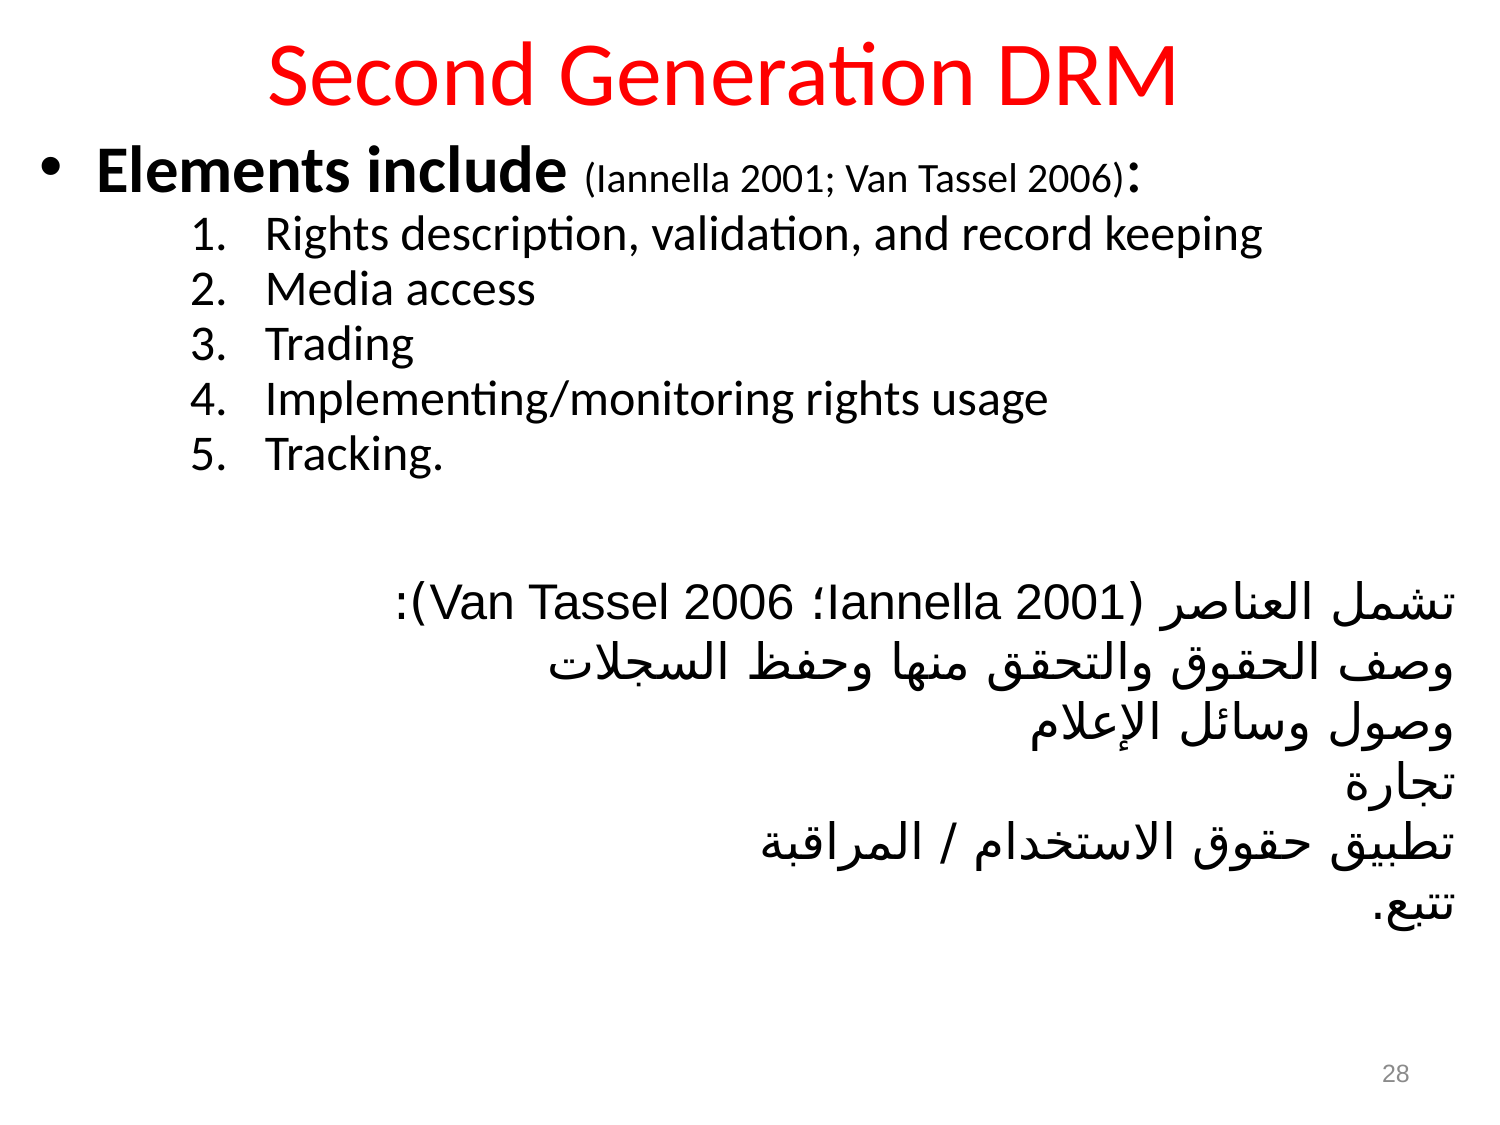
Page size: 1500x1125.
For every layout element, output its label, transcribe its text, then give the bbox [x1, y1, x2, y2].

text_box تشمل العناصر (Iannella 2001؛ Van Tassel 2006): وصف الحقوق والتحقق منها وحفظ السجلات وصول وسائل الإعلام تجارة تطبيق حقوق الاستخدام / المراقبة تتبع. [112, 562, 1472, 938]
list Elements include (Iannella 2001; Van Tassel 2006): Rights description, validation, and record keeping Media access Trading Implementing/monitoring rights usage Tracking. [24, 137, 1375, 880]
slide_number 28 [1074, 1042, 1425, 1103]
title Second Generation DRM [50, 0, 1400, 163]
